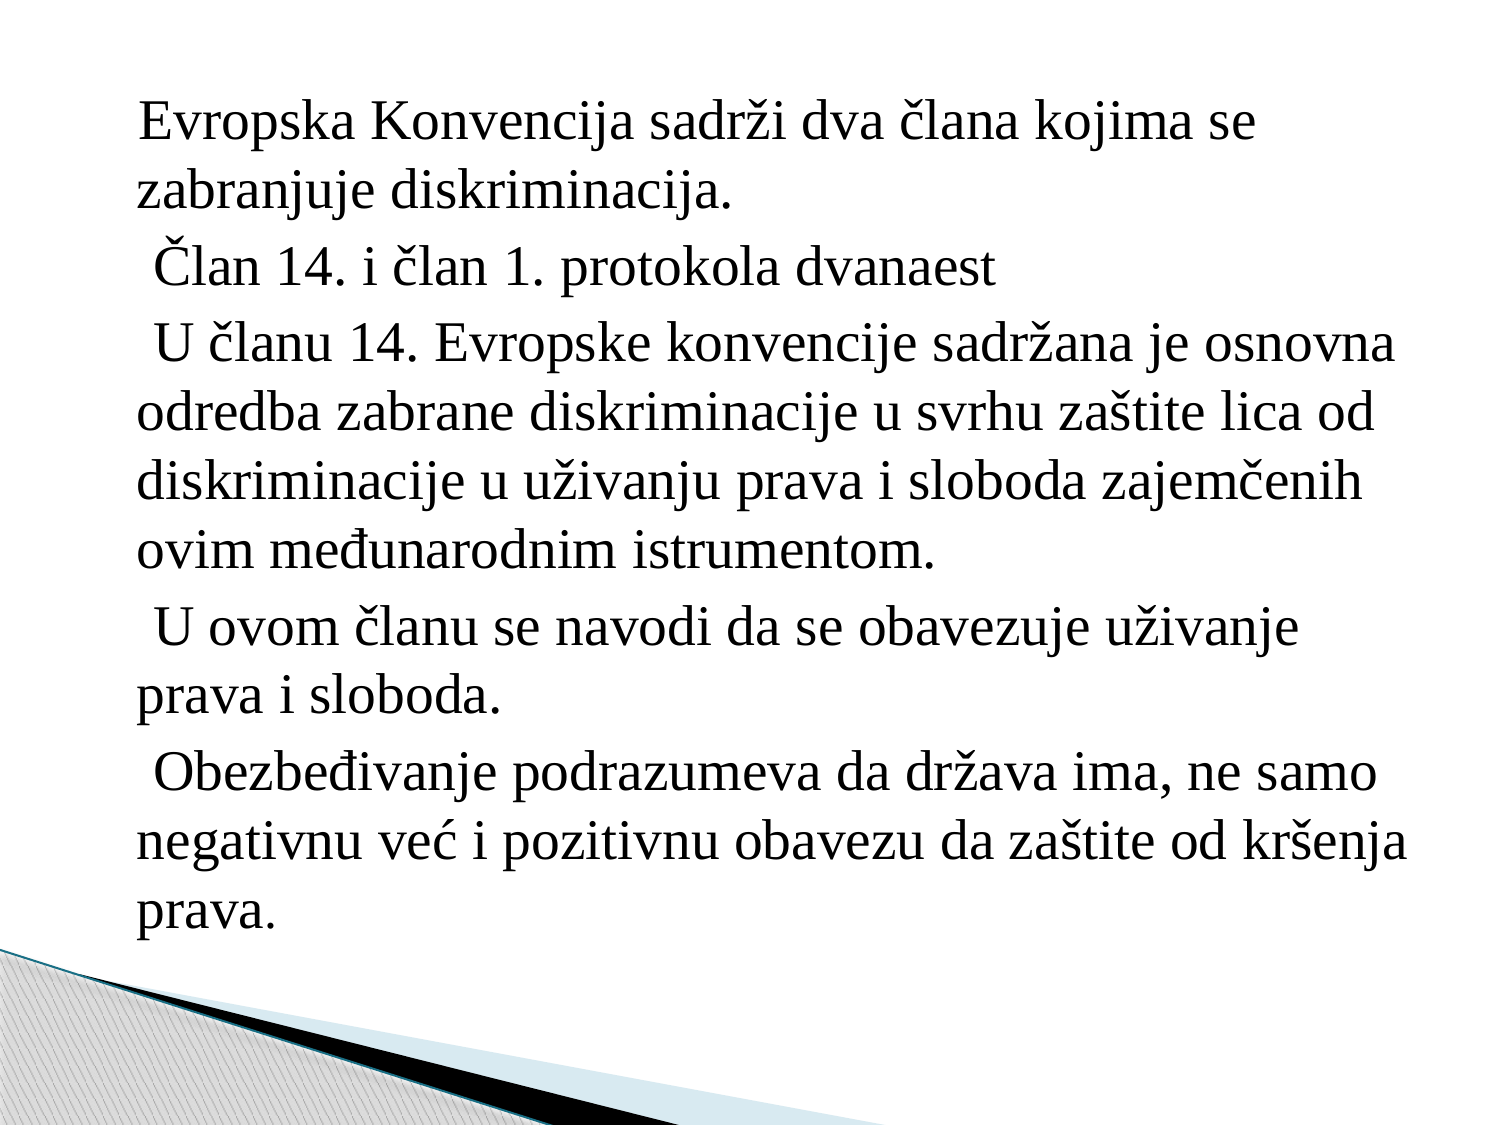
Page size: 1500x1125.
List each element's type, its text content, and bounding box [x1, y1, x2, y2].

list Evropska Konvencija sadrži dva člana kojima se zabranjuje diskriminacija. Član 14. i član 1. protokola dvanaest U članu 14. Evropske konvencije sadržana je osnovna odredba zabrane diskriminacije u svrhu zaštite lica od diskriminacije u uživanju prava i sloboda zajemčenih ovim međunarodnim istrumentom. U ovom članu se navodi da se obavezuje uživanje prava i sloboda. Obezbeđivanje podrazumeva da država ima, ne samo negativnu već i pozitivnu obavezu da zaštite od kršenja prava. [62, 75, 1425, 1005]
